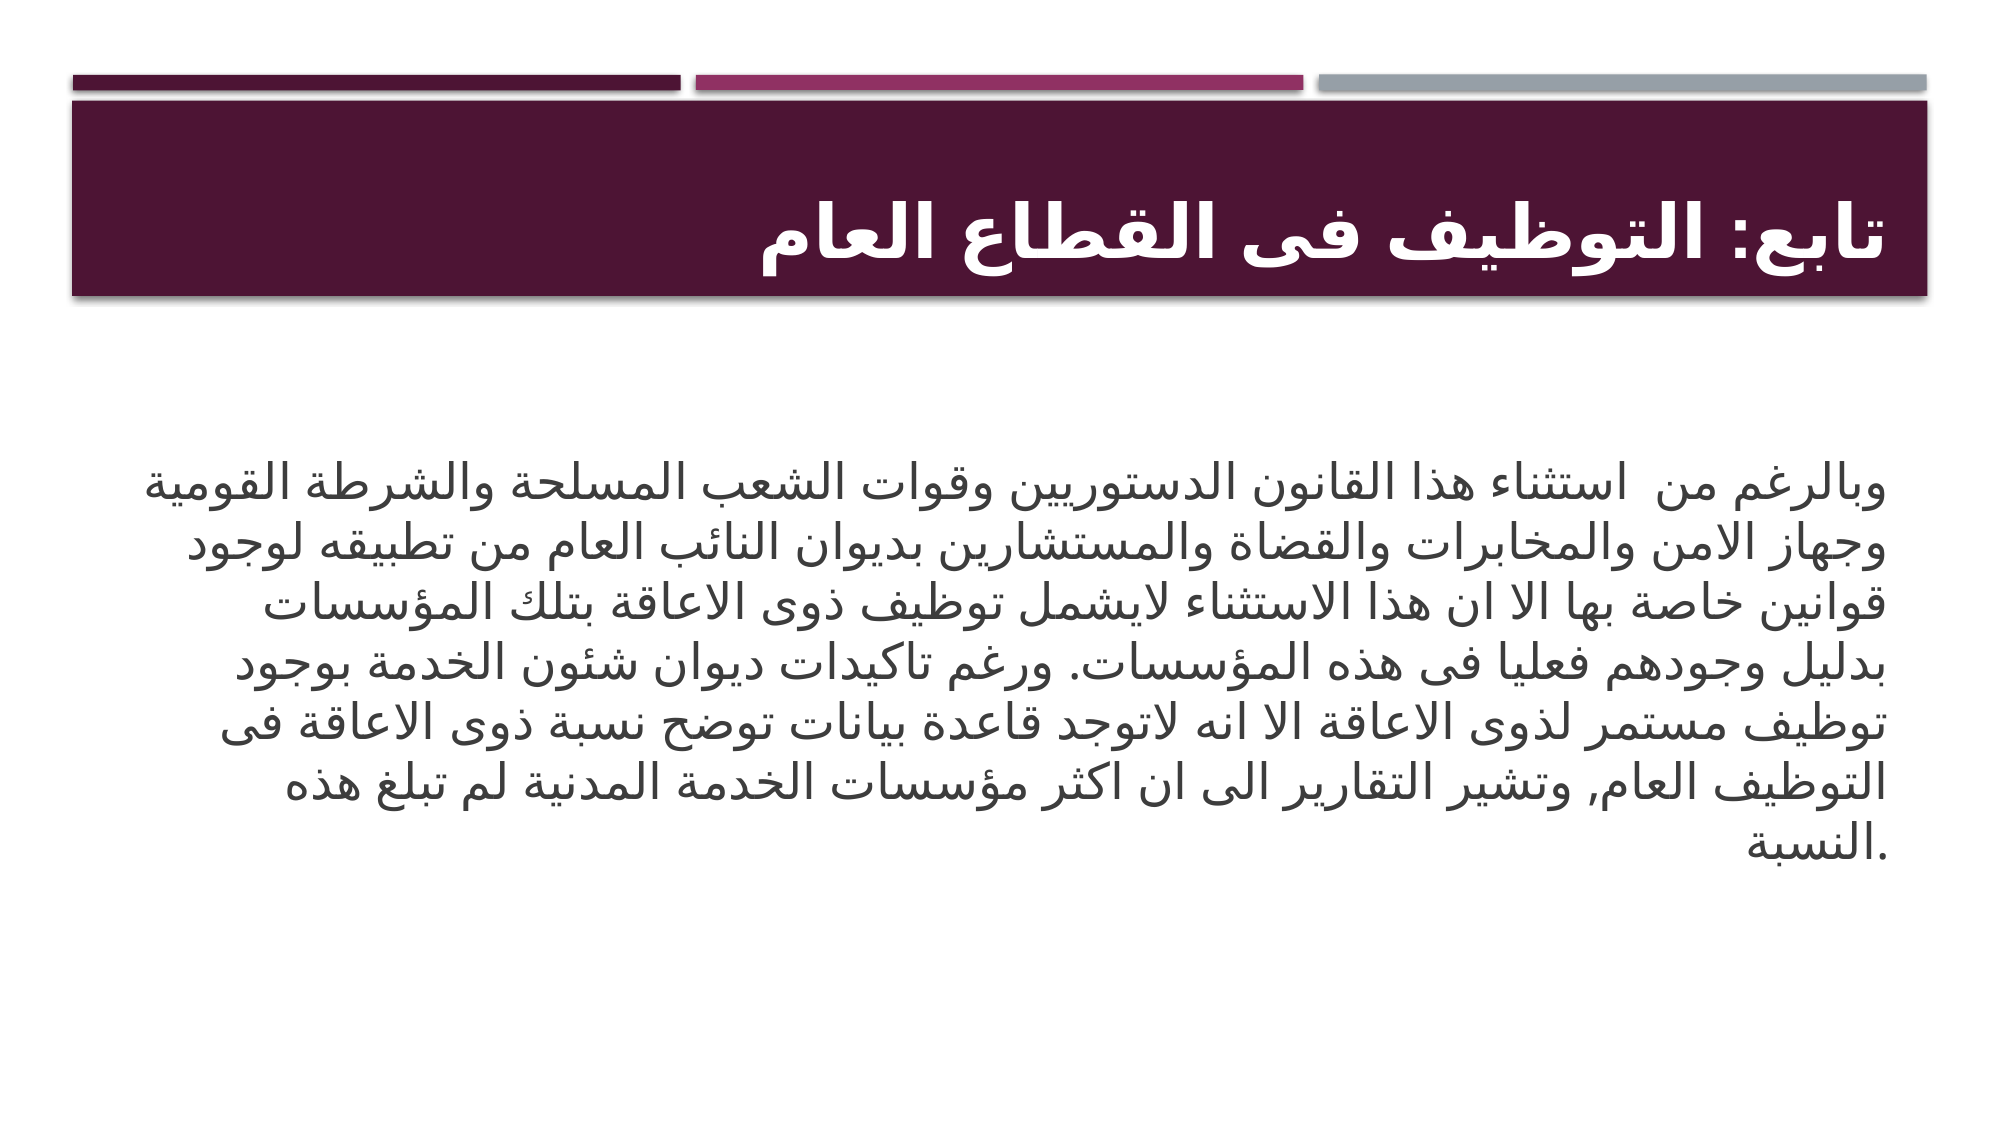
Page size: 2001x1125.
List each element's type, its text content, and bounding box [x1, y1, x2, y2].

title تابع: التوظيف فى القطاع العام [95, 115, 1905, 282]
list وبالرغم من استثناء هذا القانون الدستوريين وقوات الشعب المسلحة والشرطة القومية وجهاز الامن والمخابرات والقضاة والمستشارين بديوان النائب العام من تطبيقه لوجود قوانين خاصة بها الا ان هذا الاستثناء لايشمل توظيف ذوى الاعاقة بتلك المؤسسات بدليل وجودهم فعليا فى هذه المؤسسات. ورغم تاكيدات ديوان شئون الخدمة بوجود توظيف مستمر لذوى الاعاقة الا انه لاتوجد قاعدة بيانات توضح نسبة ذوى الاعاقة فى التوظيف العام, وتشير التقارير الى ان اكثر مؤسسات الخدمة المدنية لم تبلغ هذه النسبة. [95, 357, 1905, 962]
